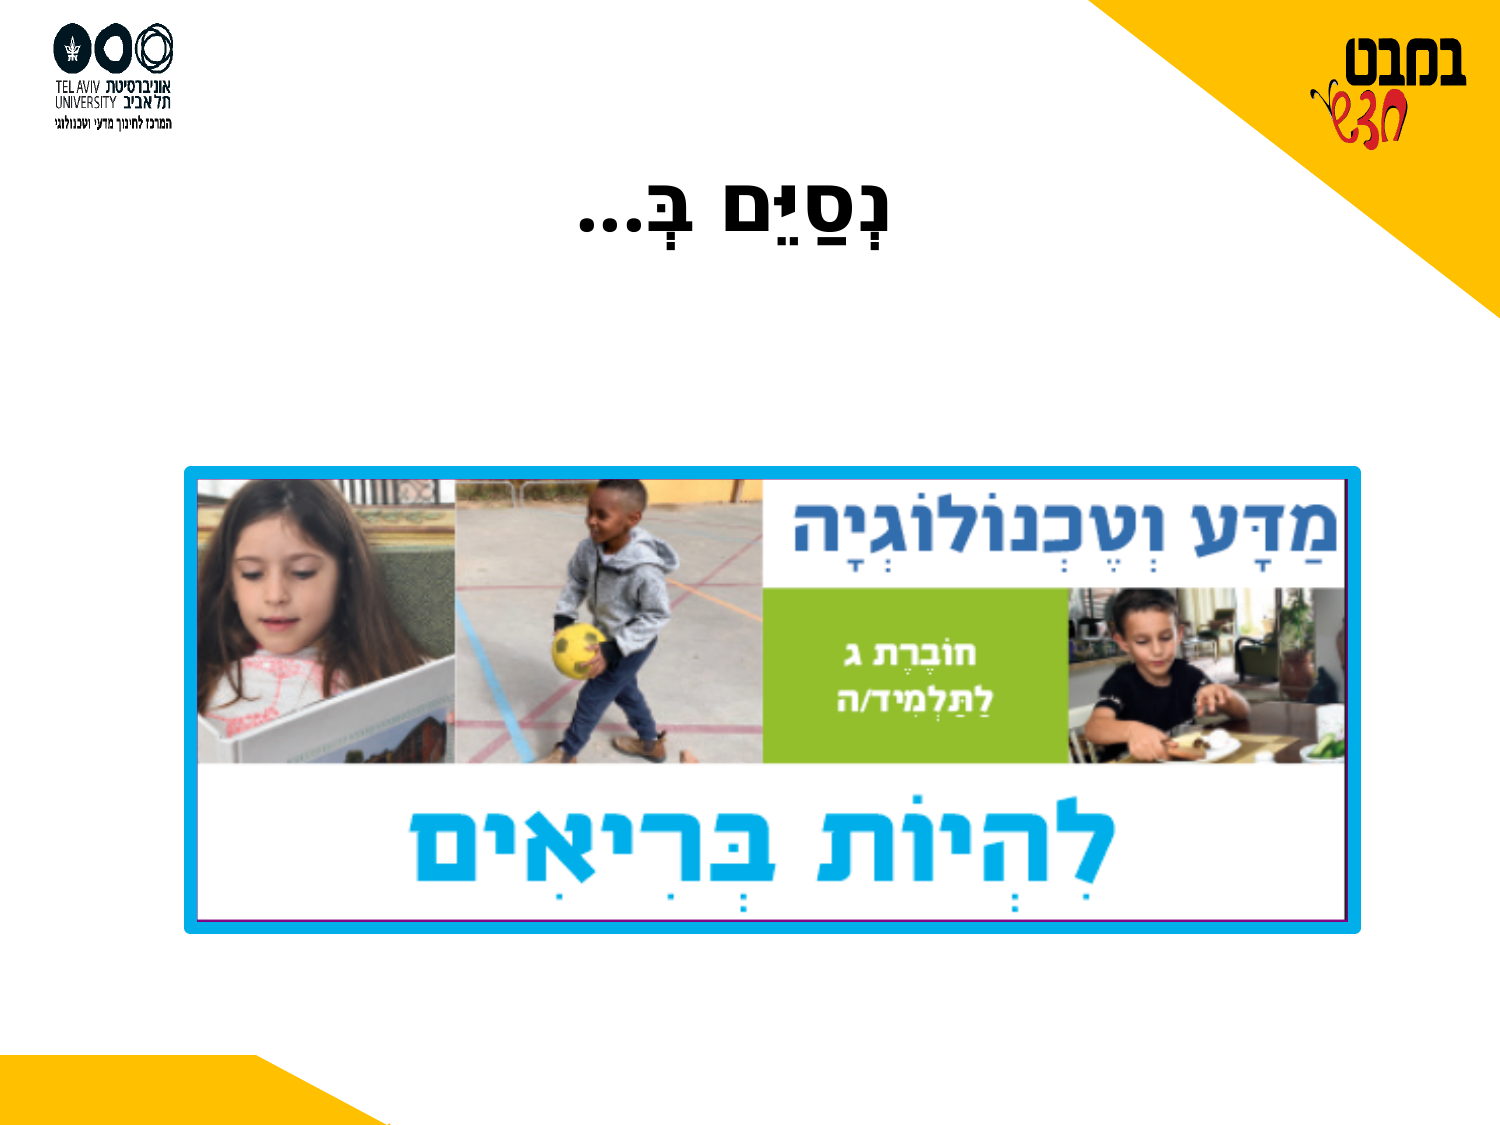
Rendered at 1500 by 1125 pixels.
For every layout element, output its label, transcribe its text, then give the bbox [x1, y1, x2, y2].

picture [198, 480, 1347, 921]
text_box נְסַיֵּם בְּ... [154, 90, 911, 255]
picture [1309, 37, 1467, 151]
picture [52, 16, 174, 142]
